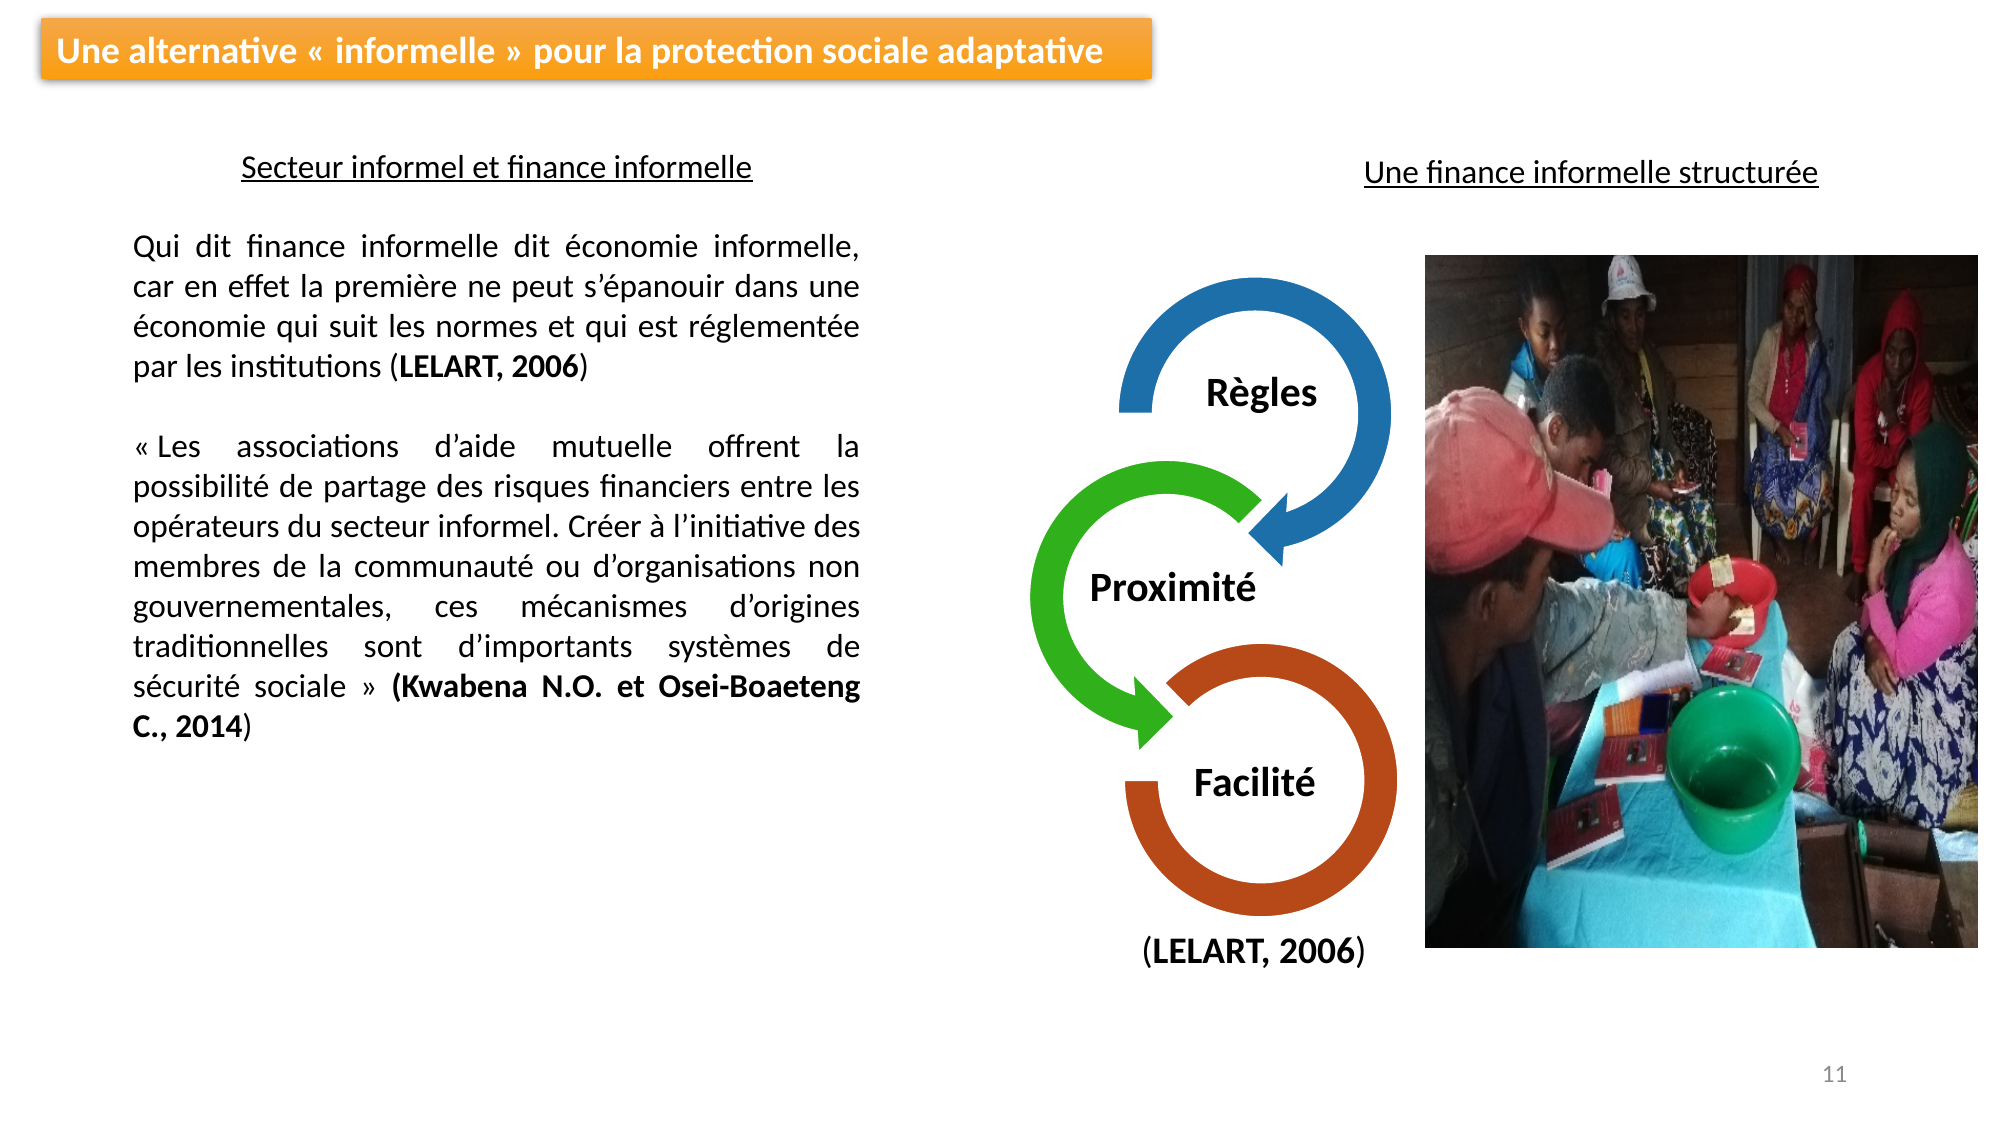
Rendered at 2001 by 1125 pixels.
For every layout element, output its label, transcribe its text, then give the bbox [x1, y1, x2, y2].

text_box Secteur informel et finance informelle Qui dit finance informelle dit économie informelle, car en effet la première ne peut s’épanouir dans une économie qui suit les normes et qui est réglementée par les institutions (LELART, 2006) « Les associations d’aide mutuelle offrent la possibilité de partage des risques financiers entre les opérateurs du secteur informel. Créer à l’initiative des membres de la communauté ou d’organisations non gouvernementales, ces mécanismes d’origines traditionnelles sont d’importants systèmes de sécurité sociale » (Kwabena N.O. et Osei-Boaeteng C., 2014) [118, 137, 876, 911]
text_box Une finance informelle structurée [1182, 142, 2000, 198]
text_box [829, 254, 1592, 918]
text_box (LELART, 2006) [1126, 918, 1382, 979]
slide_number 11 [1412, 1042, 1863, 1103]
text_box Une alternative « informelle » pour la protection sociale adaptative [41, 18, 1152, 79]
text_box [1423, 253, 1980, 950]
